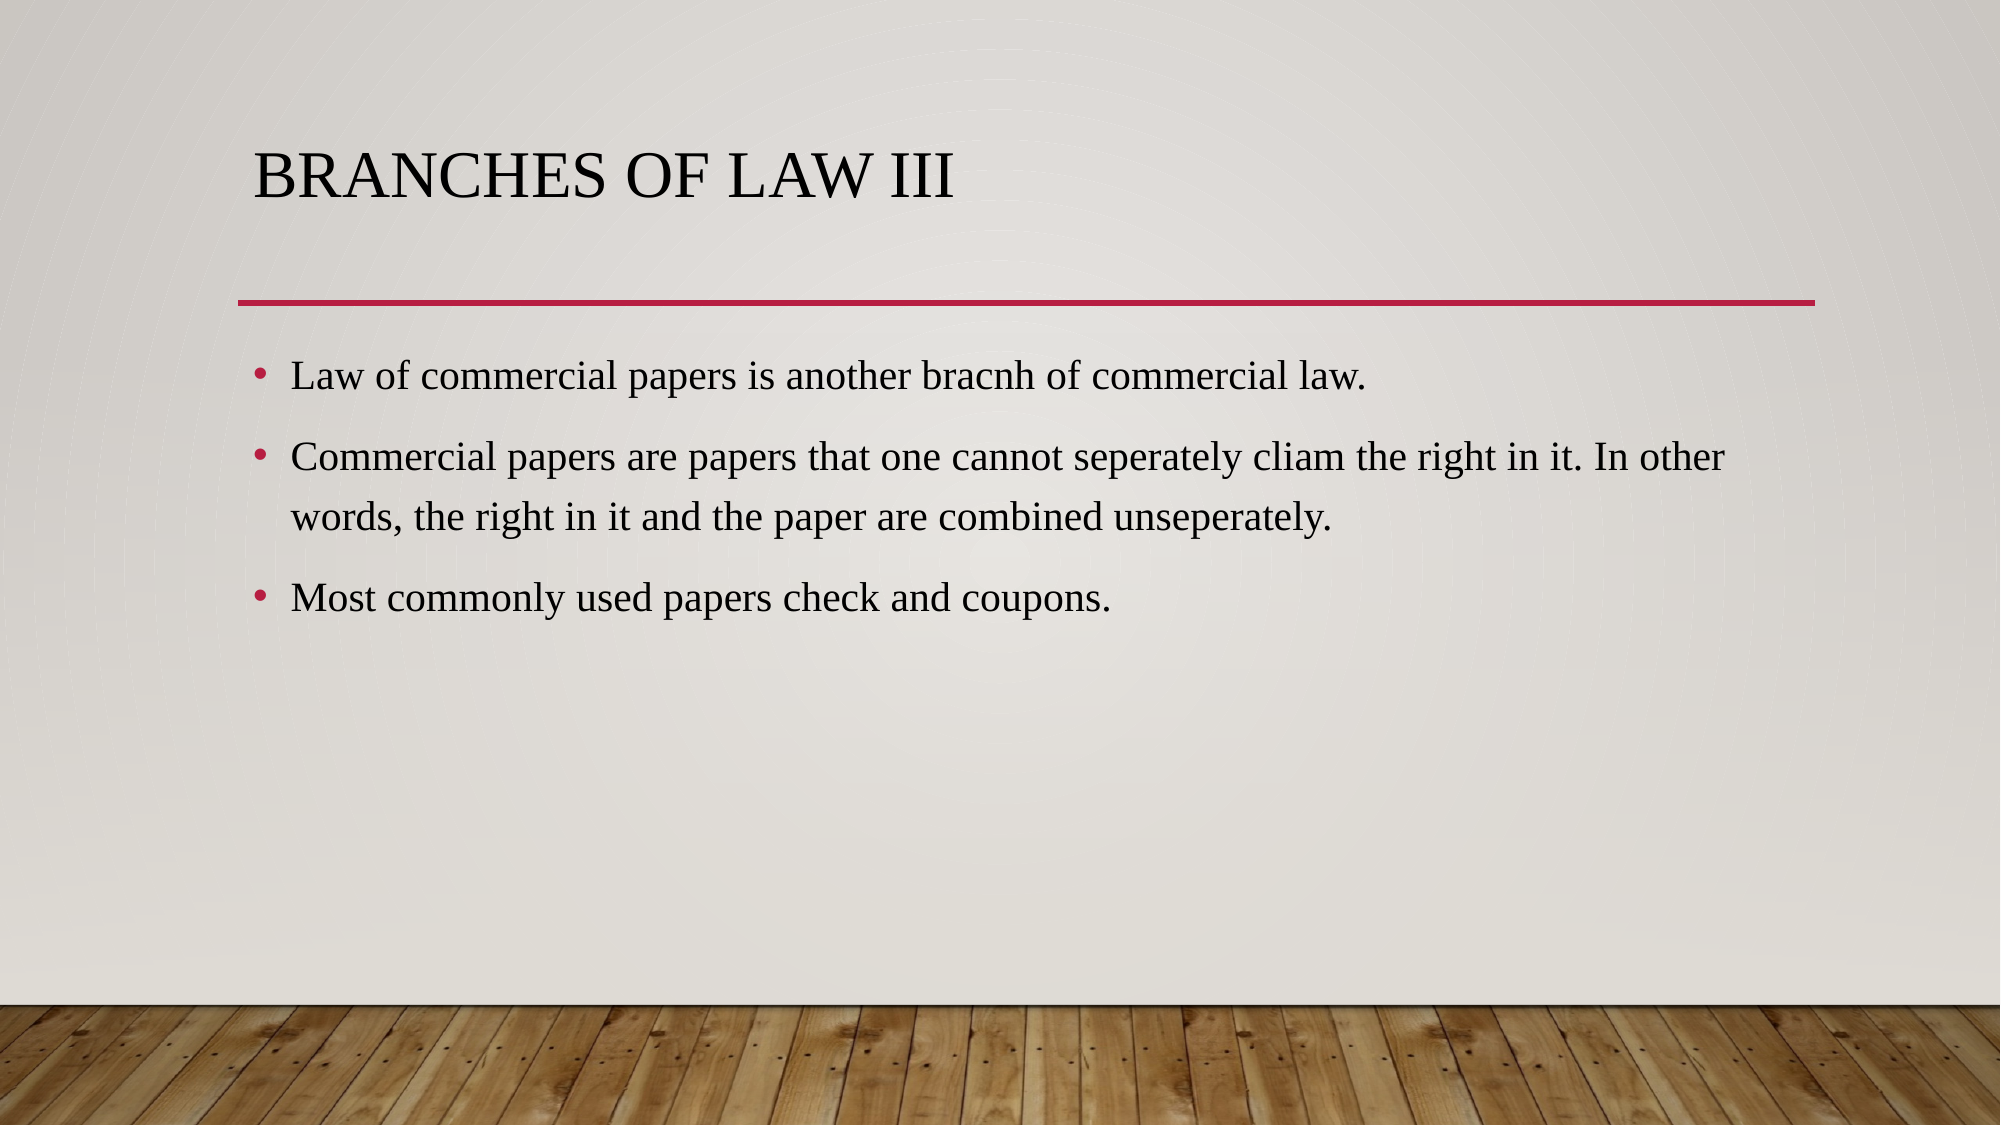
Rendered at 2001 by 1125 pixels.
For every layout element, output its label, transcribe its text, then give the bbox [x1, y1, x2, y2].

picture [0, 1005, 2000, 1125]
list Law of commercial papers is another bracnh of commercial law. Commercial papers are papers that one cannot seperately cliam the right in it. In other words, the right in it and the paper are combined unseperately. Most commonly used papers check and coupons. [238, 330, 1814, 897]
title Branches of Law III [238, 131, 1814, 305]
